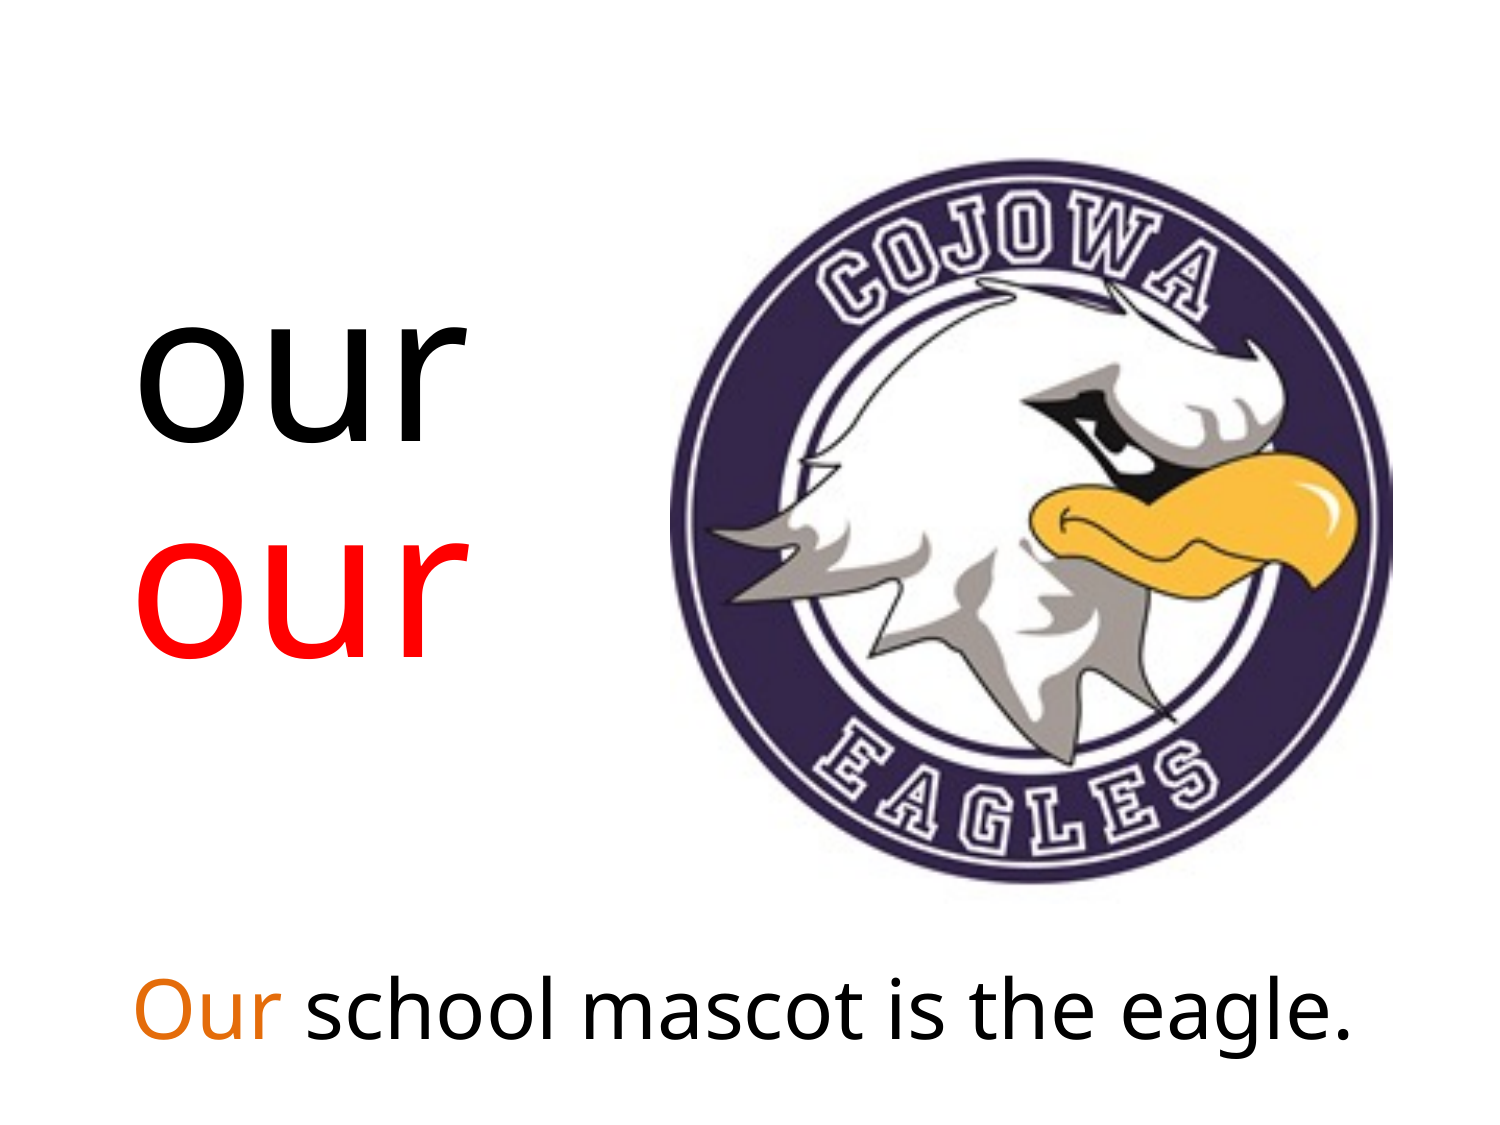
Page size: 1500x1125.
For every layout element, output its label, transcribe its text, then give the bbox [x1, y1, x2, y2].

text_box r [375, 450, 513, 699]
title our [24, 200, 575, 516]
text_box o [112, 450, 237, 699]
subtitle Our school mascot is the eagle. [24, 948, 1463, 1086]
picture [670, 127, 1393, 904]
text_box u [237, 450, 375, 699]
